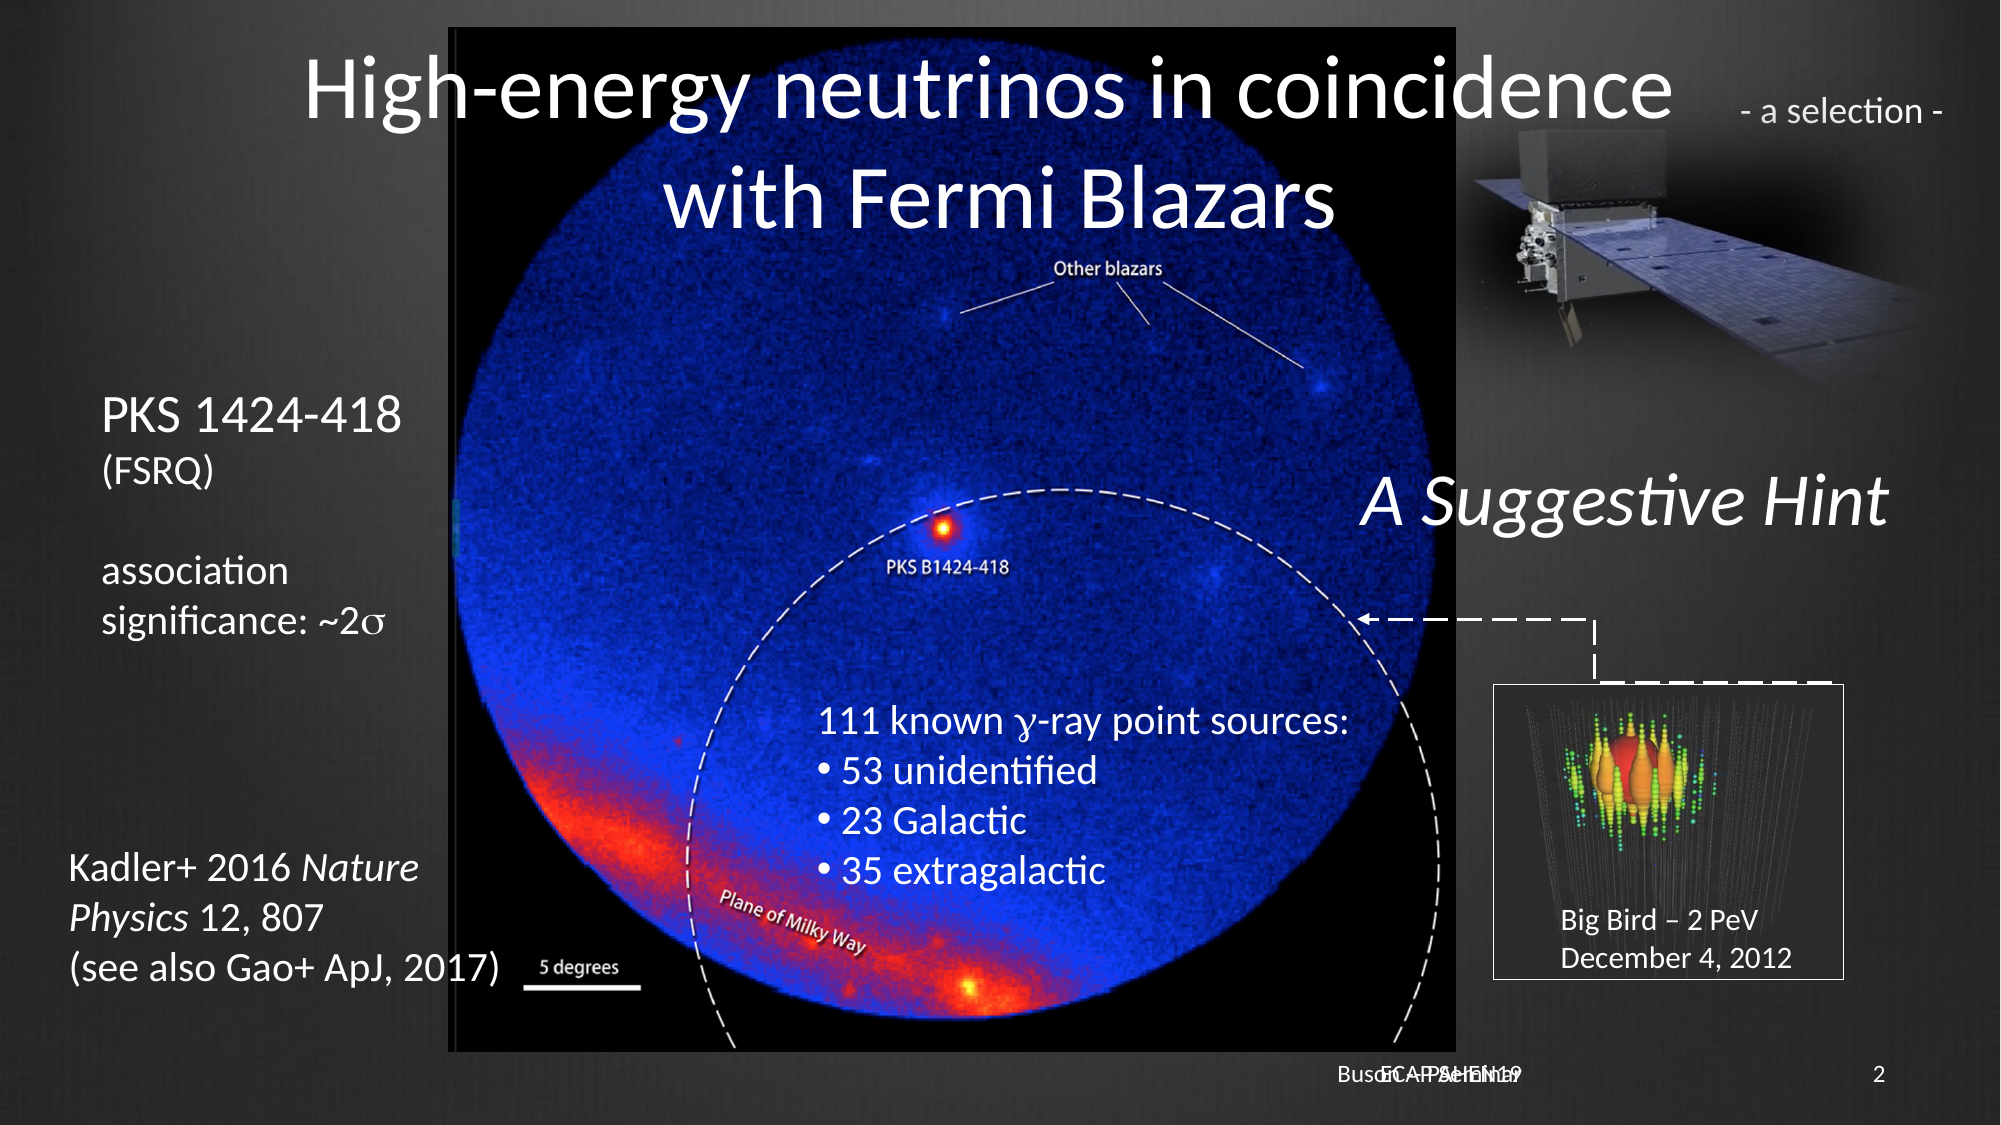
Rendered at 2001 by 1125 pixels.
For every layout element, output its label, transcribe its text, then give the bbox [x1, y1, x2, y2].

picture [1356, 72, 1955, 416]
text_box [1357, 619, 1832, 683]
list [448, 27, 1456, 1052]
text_box A Suggestive Hint [1514, 417, 2000, 574]
text_box PKS 1424-418 (FSRQ) association significance: ~2s [86, 370, 444, 756]
slide_number 2 [1804, 1042, 1955, 1103]
text_box Kadler+ 2016 Nature Physics 12, 807 (see also Gao+ ApJ, 2017) [53, 832, 444, 998]
picture [1493, 684, 1844, 980]
text_box ECAP Seminar [1509, 1042, 1538, 1103]
title High-energy neutrinos in coincidence with Fermi Blazars [150, 19, 1850, 255]
